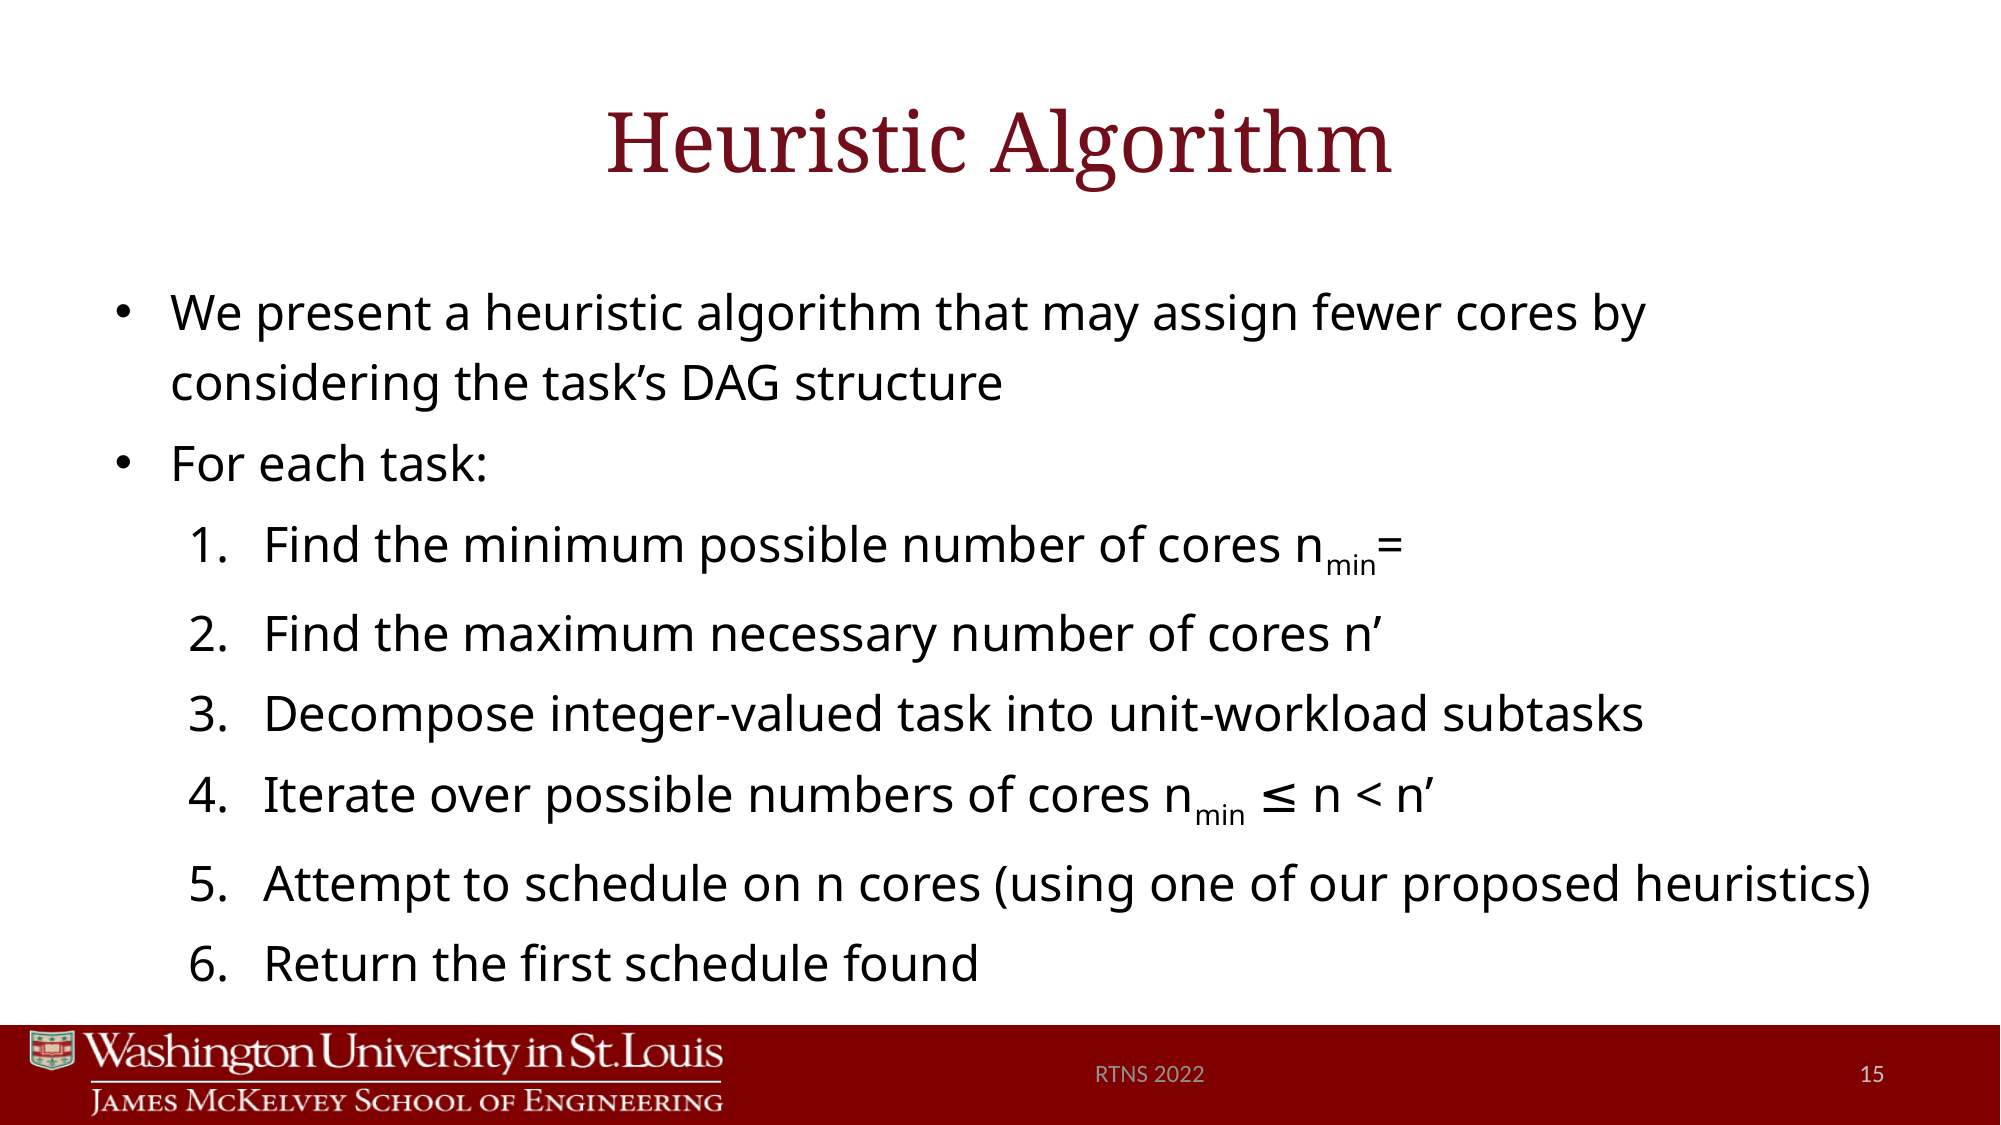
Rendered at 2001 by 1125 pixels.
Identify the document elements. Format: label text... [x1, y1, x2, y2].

title Heuristic Algorithm [99, 45, 1900, 233]
footer RTNS 2022 [833, 1042, 1467, 1103]
slide_number 15 [1467, 1042, 1900, 1103]
